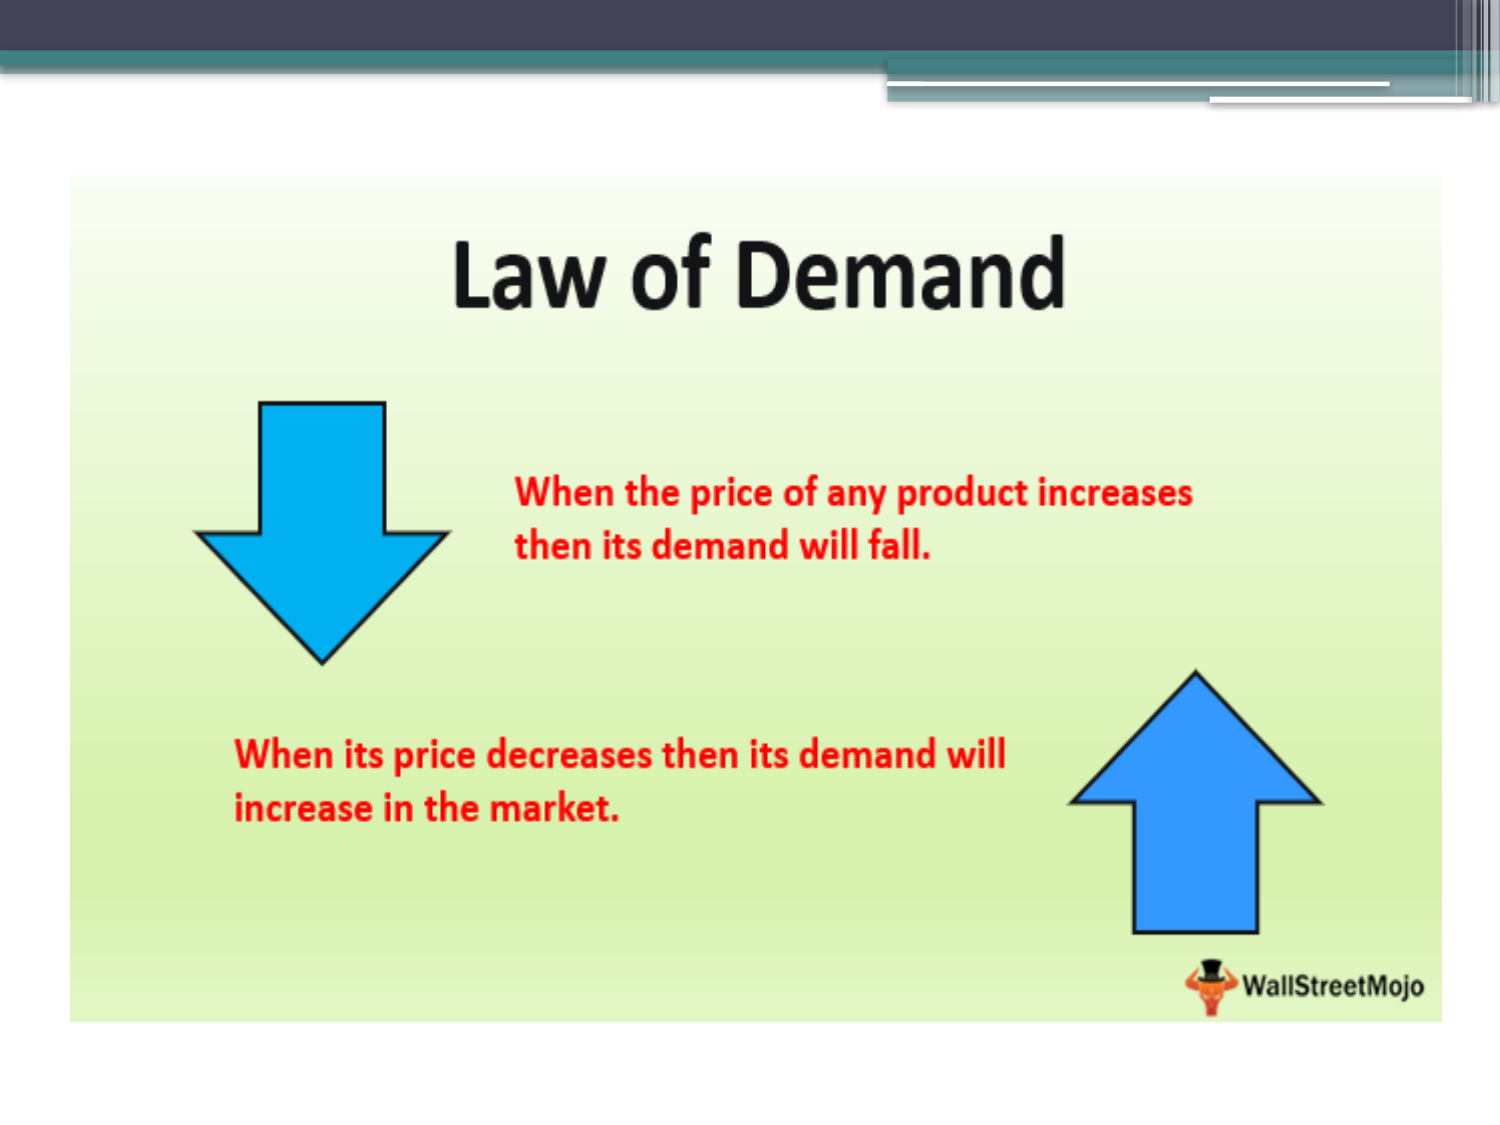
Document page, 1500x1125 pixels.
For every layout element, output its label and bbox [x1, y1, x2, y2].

list [70, 175, 1442, 1022]
